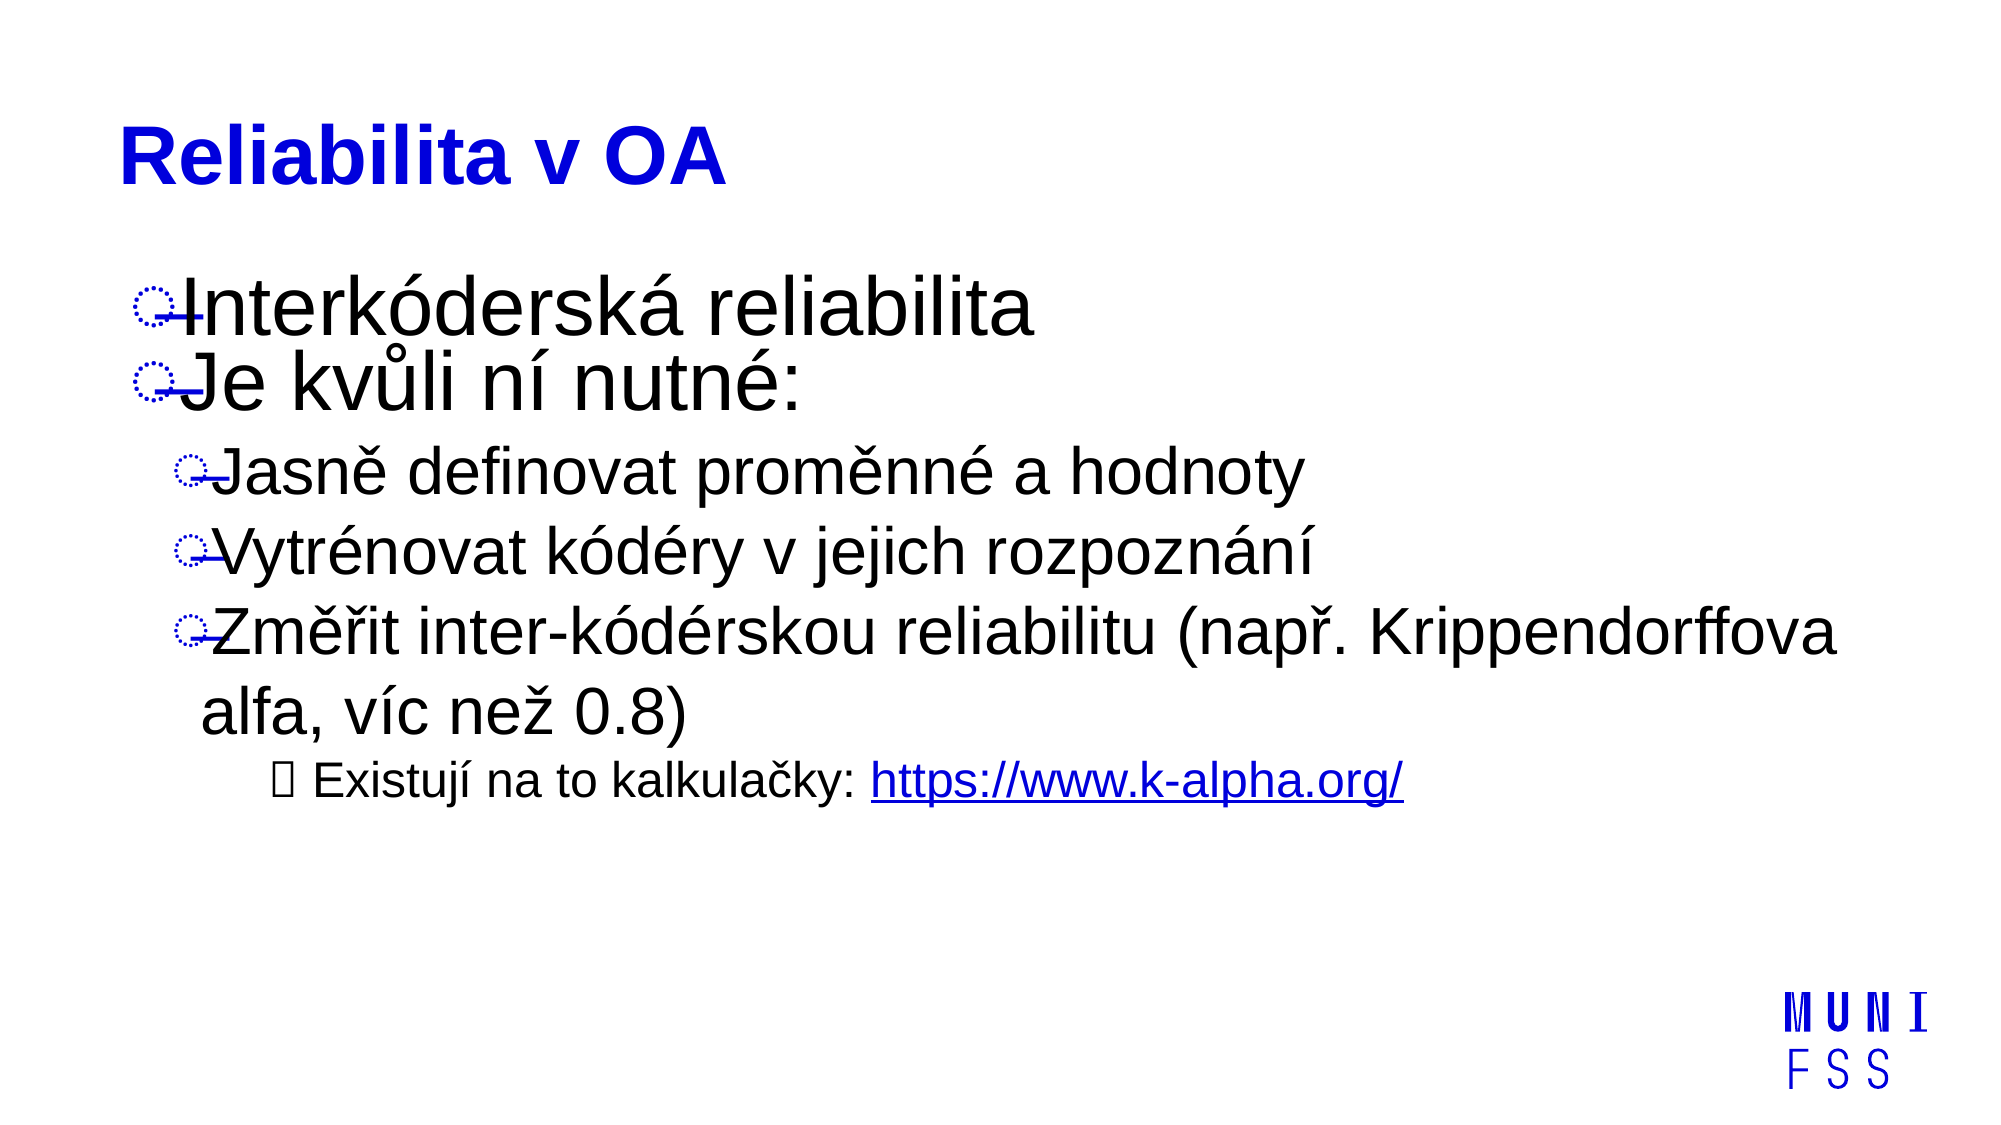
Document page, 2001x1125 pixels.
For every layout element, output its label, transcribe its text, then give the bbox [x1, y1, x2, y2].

title Reliabilita v OA [118, 118, 1883, 193]
list Interkóderská reliabilita Je kvůli ní nutné: Jasně definovat proměnné a hodnoty Vytrénovat kódéry v jejich rozpoznání Změřit inter-kódérskou reliabilitu (např. Krippendorffova alfa, víc než 0.8)  Existují na to kalkulačky: https://www.k-alpha.org/ [118, 277, 1883, 957]
